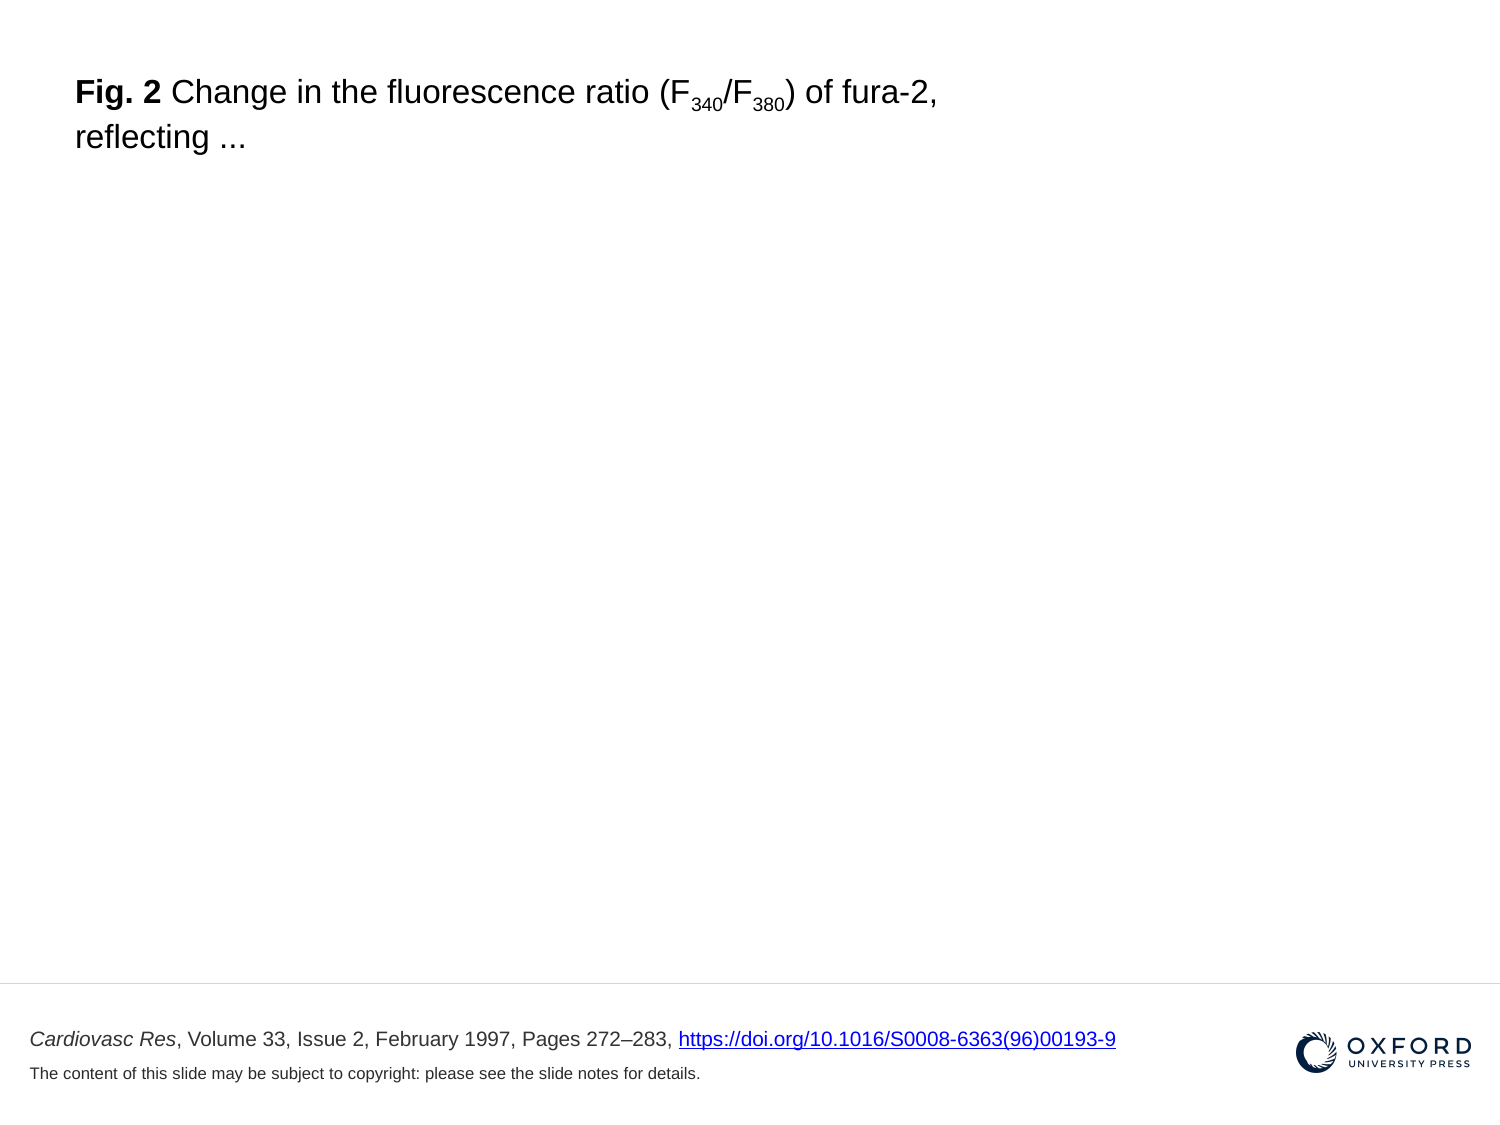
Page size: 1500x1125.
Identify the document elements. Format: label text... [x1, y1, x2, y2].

picture [1296, 1032, 1471, 1073]
title Fig. 2 Change in the fluorescence ratio (F340/F380) of fura-2, reflecting ... [75, 69, 1078, 171]
footer Cardiovasc Res, Volume 33, Issue 2, February 1997, Pages 272–283, https://doi.org/10.1016/S0008-6363(96)00193-9 The content of this slide may be subject to copyright: please see the slide notes for details. [0, 983, 1260, 1125]
